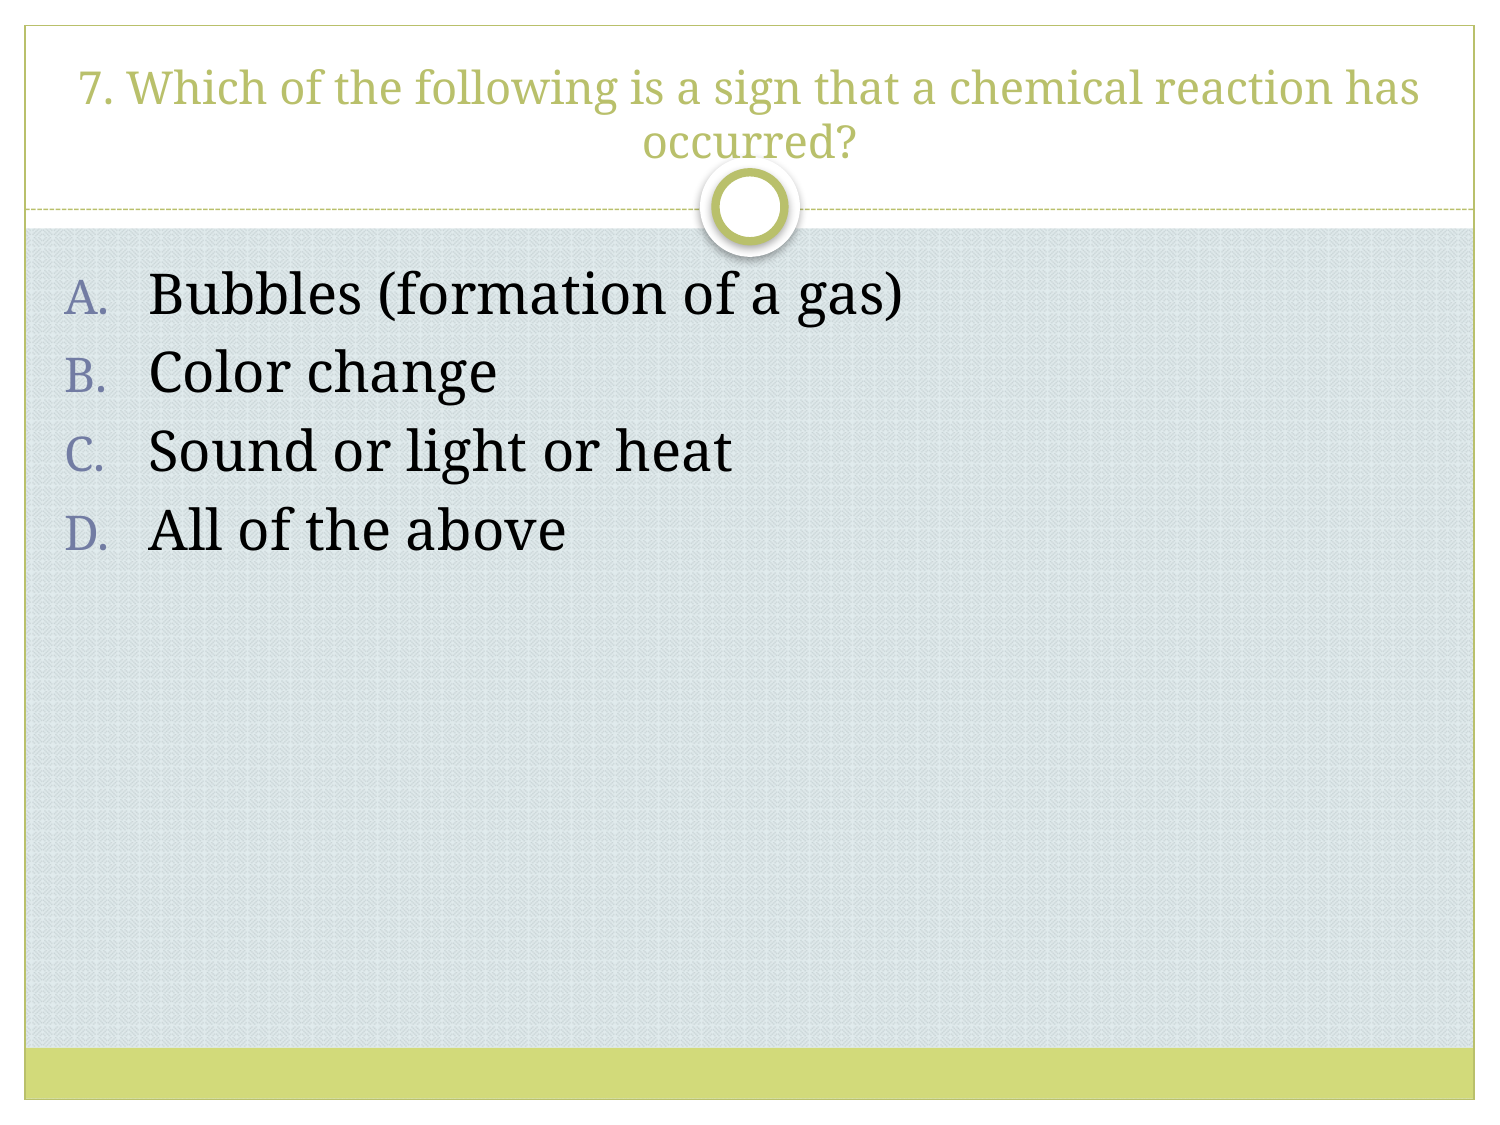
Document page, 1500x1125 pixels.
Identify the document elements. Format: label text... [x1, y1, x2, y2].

list Bubbles (formation of a gas) Color change Sound or light or heat All of the above [49, 250, 1445, 1001]
title 7. Which of the following is a sign that a chemical reaction has occurred? [49, 50, 1450, 175]
